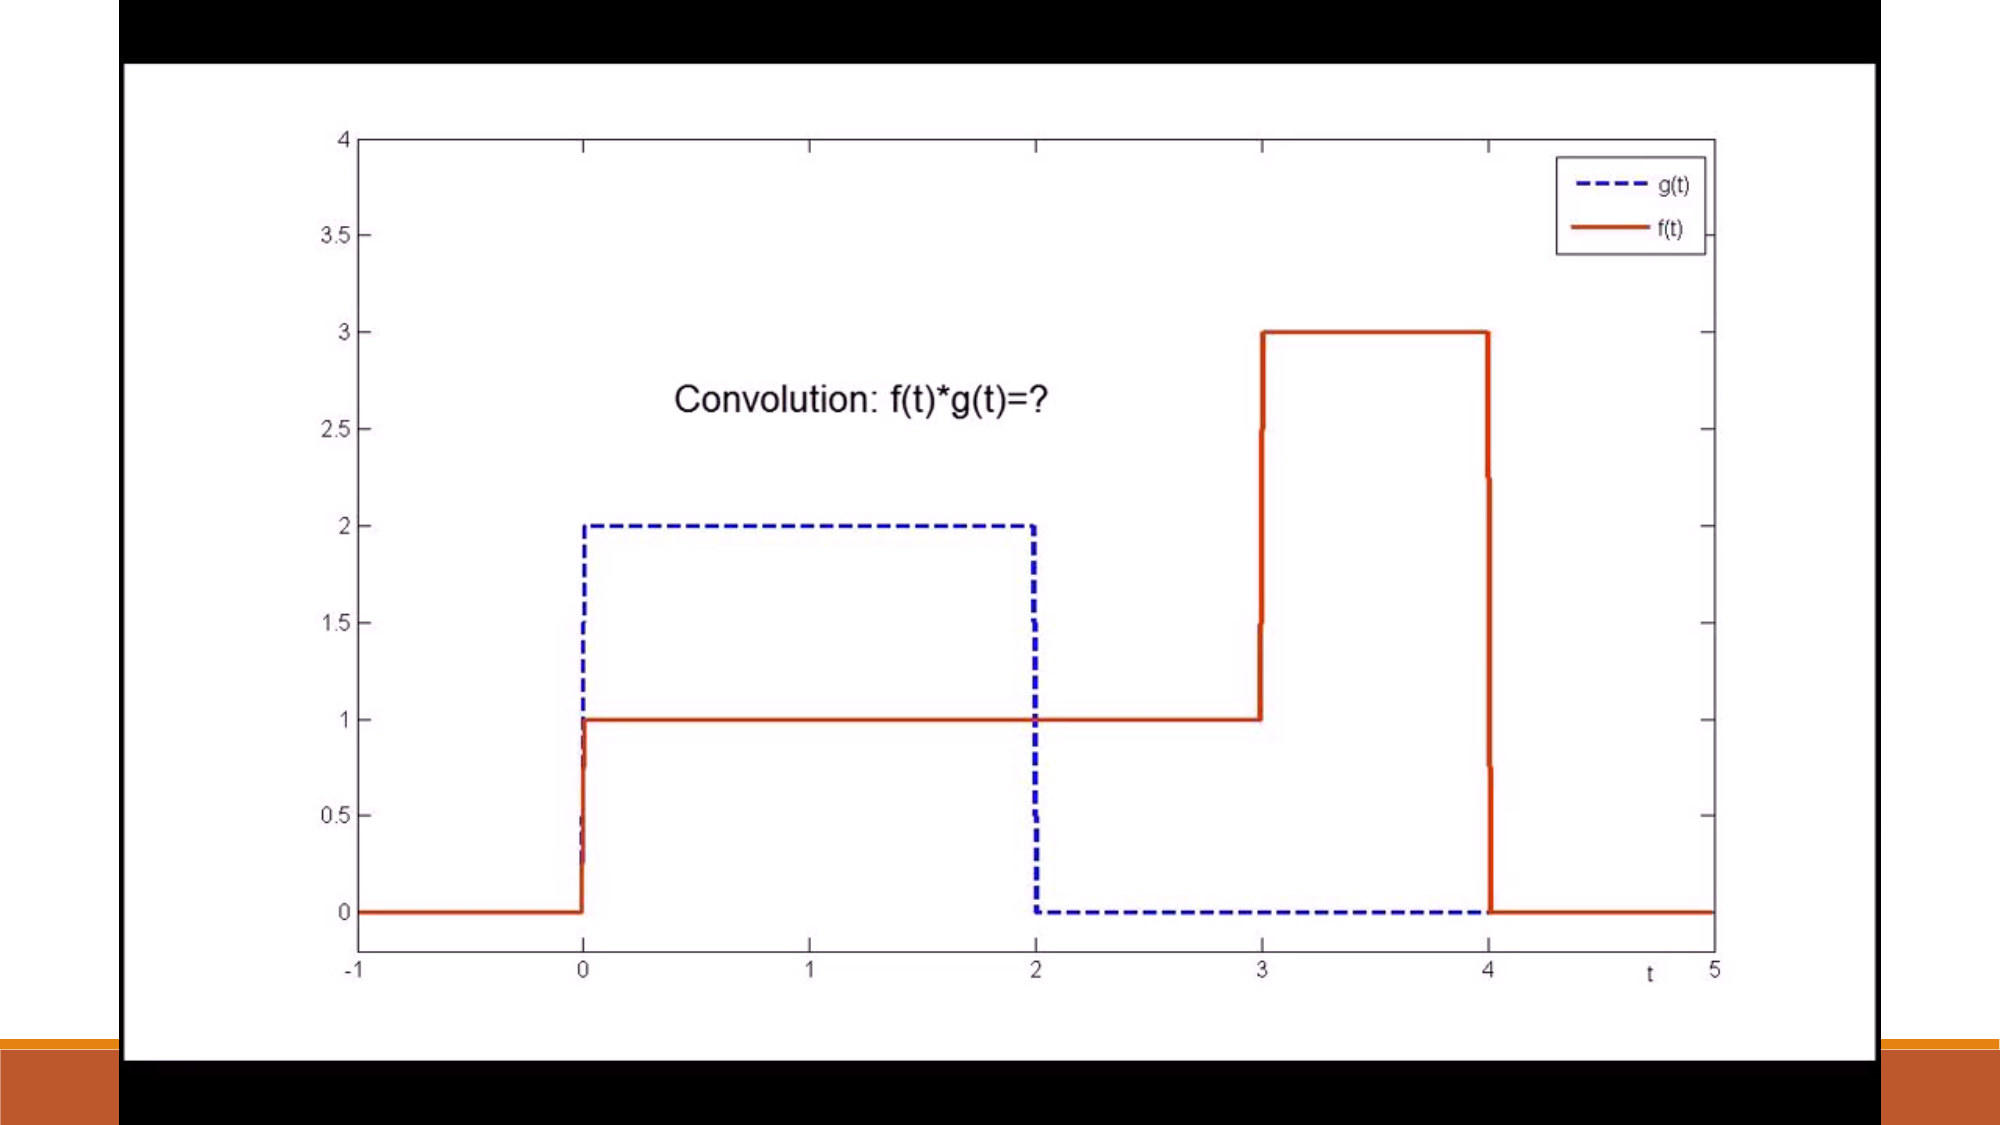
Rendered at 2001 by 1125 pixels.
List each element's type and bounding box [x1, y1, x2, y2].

text_box [118, 0, 1882, 1125]
